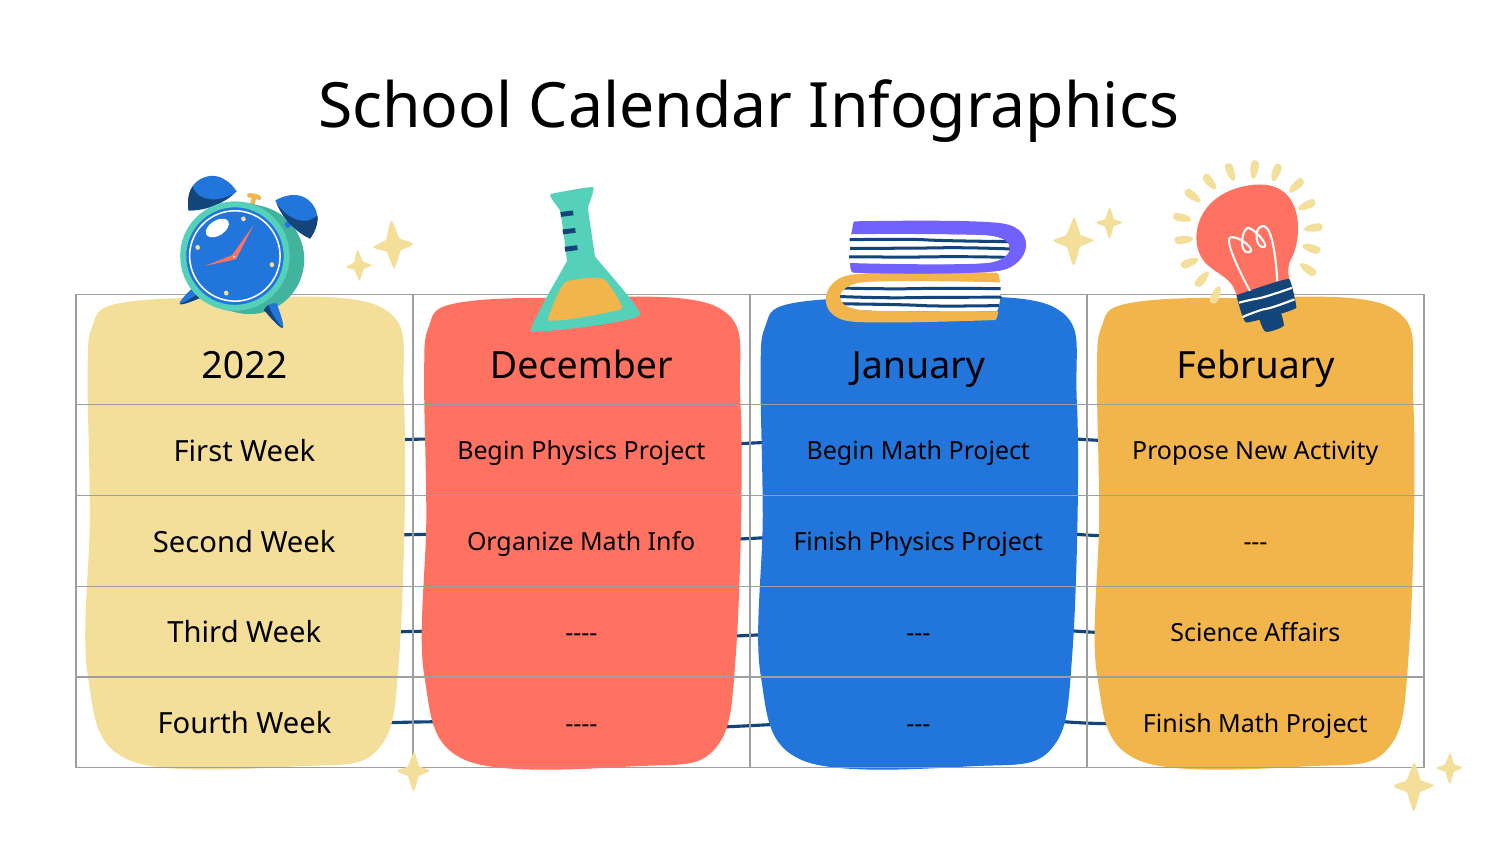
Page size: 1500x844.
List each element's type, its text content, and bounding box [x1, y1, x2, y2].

table_cell --- [1088, 496, 1423, 586]
table_cell Begin Physics Project [414, 405, 749, 495]
table_cell Second Week [77, 496, 412, 586]
table_cell ---- [414, 587, 749, 676]
table_header February [1088, 295, 1423, 404]
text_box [1052, 205, 1122, 267]
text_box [1171, 159, 1324, 333]
table_cell Finish Math Project [1088, 678, 1423, 767]
text_box [397, 752, 430, 792]
table_header January [751, 295, 1086, 404]
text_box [1392, 750, 1463, 813]
table_cell ---- [414, 678, 749, 767]
table_cell Organize Math Info [414, 496, 749, 586]
table_header December [414, 295, 749, 404]
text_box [345, 220, 415, 282]
table_cell Science Affairs [1088, 587, 1423, 676]
table_cell Begin Math Project [751, 405, 1086, 495]
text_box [814, 220, 1039, 323]
table_cell First Week [77, 405, 412, 495]
table_cell --- [751, 587, 1086, 676]
title School Calendar Infographics [75, 49, 1424, 144]
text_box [164, 170, 321, 331]
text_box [517, 189, 634, 328]
table_header 2022 [77, 295, 412, 404]
table_cell --- [751, 678, 1086, 767]
table_cell Propose New Activity [1088, 405, 1423, 495]
table_cell Finish Physics Project [751, 496, 1086, 586]
table_cell Third Week [77, 587, 412, 676]
table_cell Fourth Week [77, 678, 412, 767]
